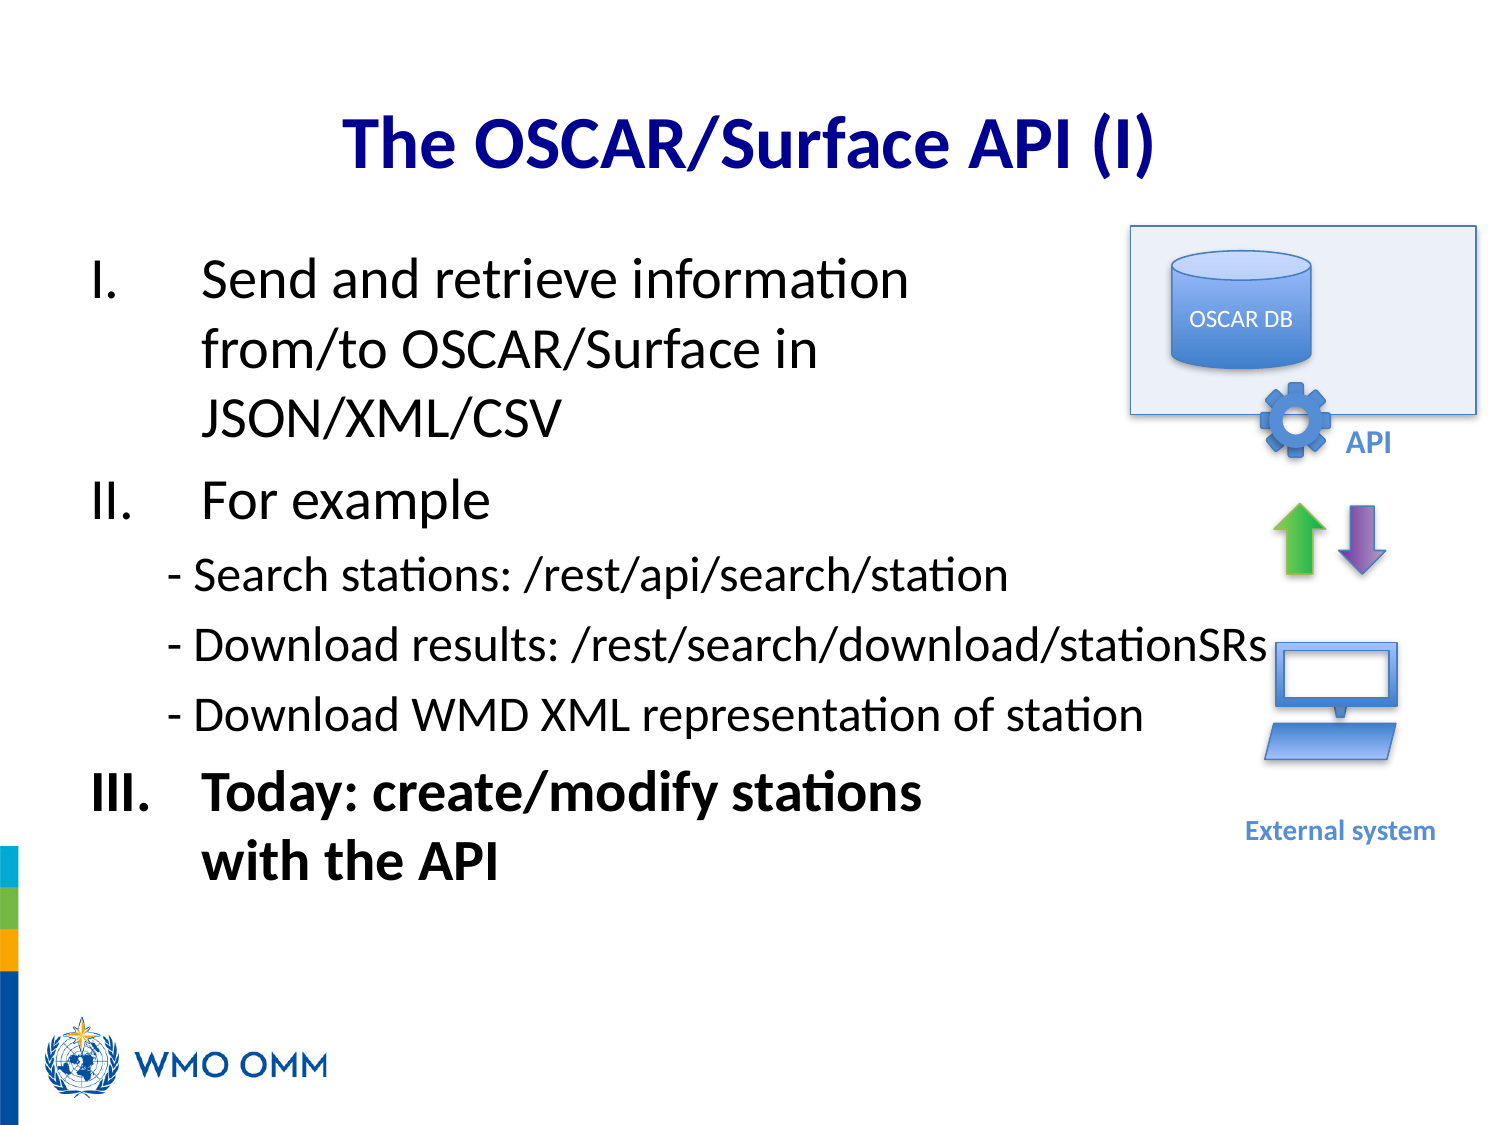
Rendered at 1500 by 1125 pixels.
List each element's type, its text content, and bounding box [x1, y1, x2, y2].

text_box [1130, 225, 1477, 415]
list Send and retrieve information from/to OSCAR/Surface in JSON/XML/CSV For example - Search stations: /rest/api/search/station - Download results: /rest/search/download/stationSRs - Download WMD XML representation of station Today: create/modify stations with the API [75, 232, 1425, 1005]
text_box [1337, 505, 1387, 575]
text_box External system [1230, 803, 1452, 854]
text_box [1260, 382, 1331, 458]
text_box [1273, 502, 1327, 575]
text_box API [1330, 412, 1408, 468]
picture [0, 845, 327, 1125]
text_box OSCAR DB [1171, 249, 1312, 370]
title The OSCAR/Surface API (I) [75, 45, 1425, 232]
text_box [1264, 642, 1398, 760]
